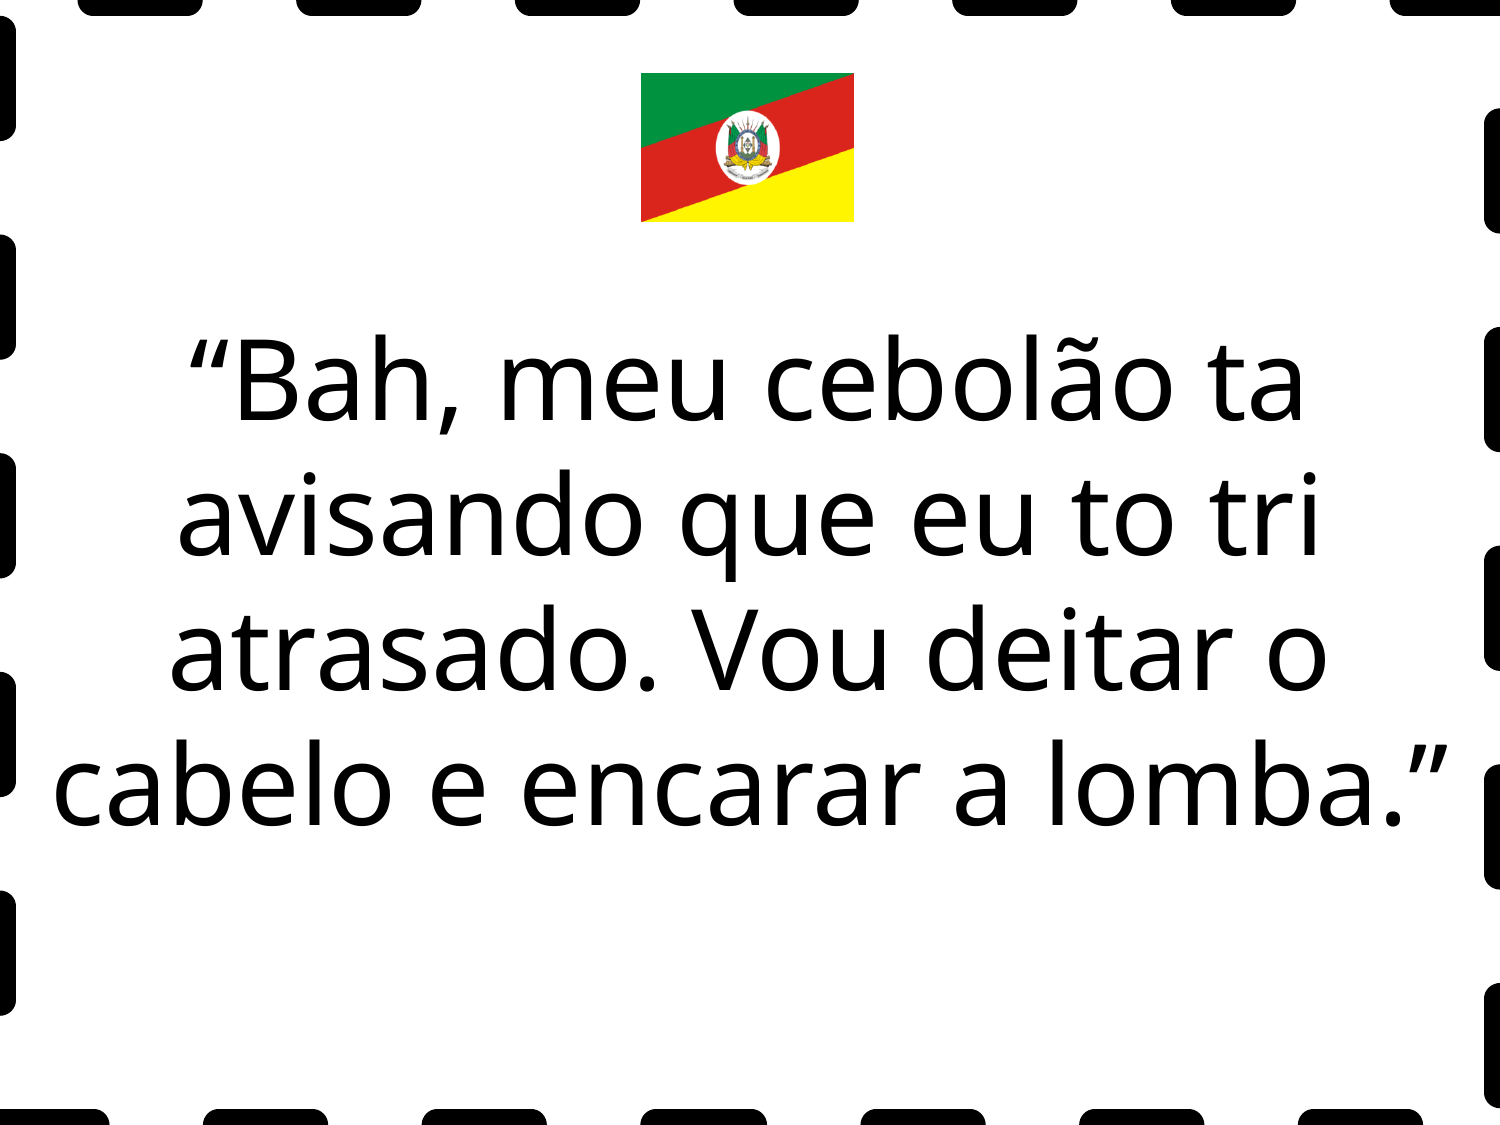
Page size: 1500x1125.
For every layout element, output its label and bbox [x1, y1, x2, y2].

picture [641, 73, 854, 223]
text_box [0, 0, 1500, 1125]
